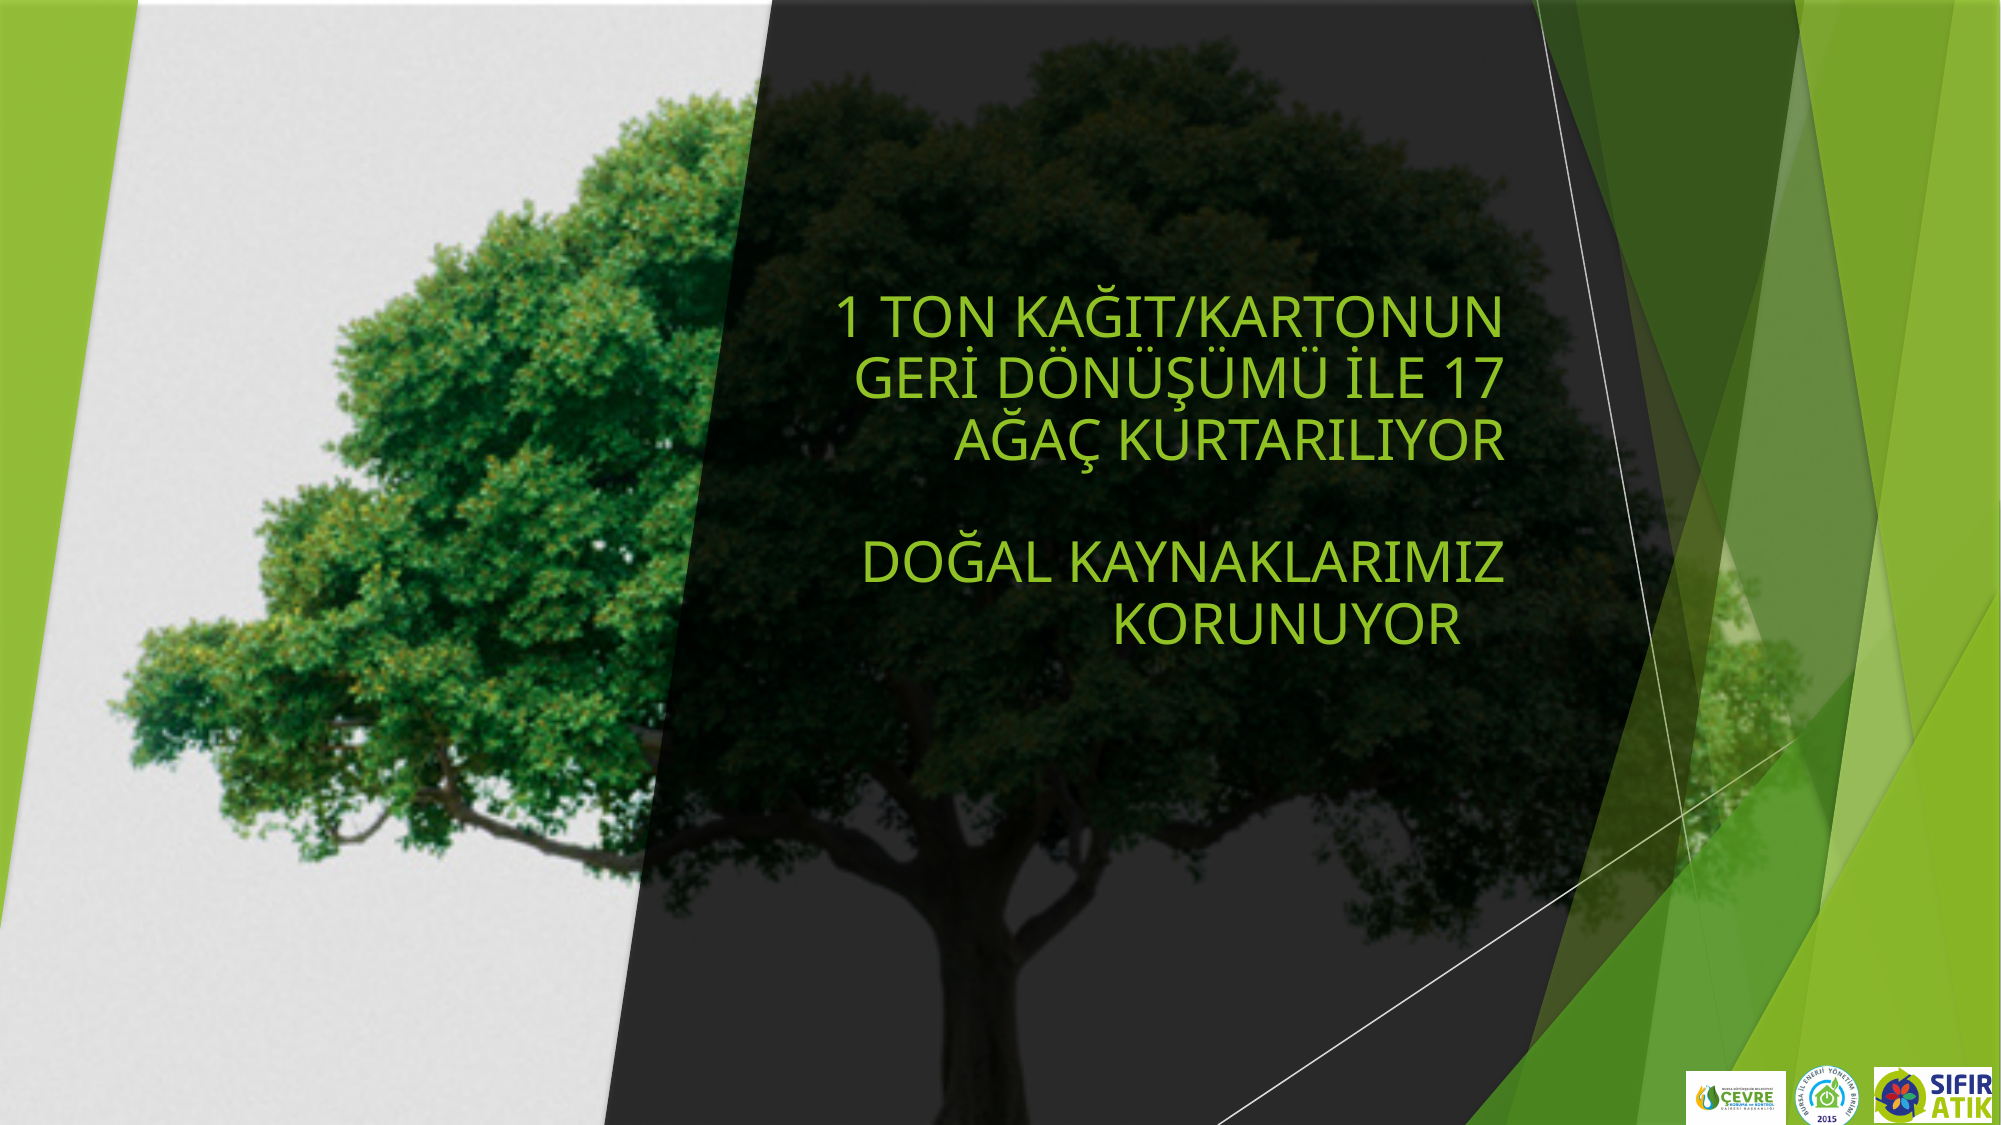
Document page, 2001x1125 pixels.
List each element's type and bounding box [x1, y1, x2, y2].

text_box [1536, 0, 1738, 602]
picture [1685, 1071, 1786, 1125]
text_box [1217, 603, 2000, 1125]
picture [1874, 1066, 1992, 1123]
picture [1738, 0, 2000, 603]
picture [1794, 1064, 1860, 1125]
picture [0, 0, 1536, 1125]
